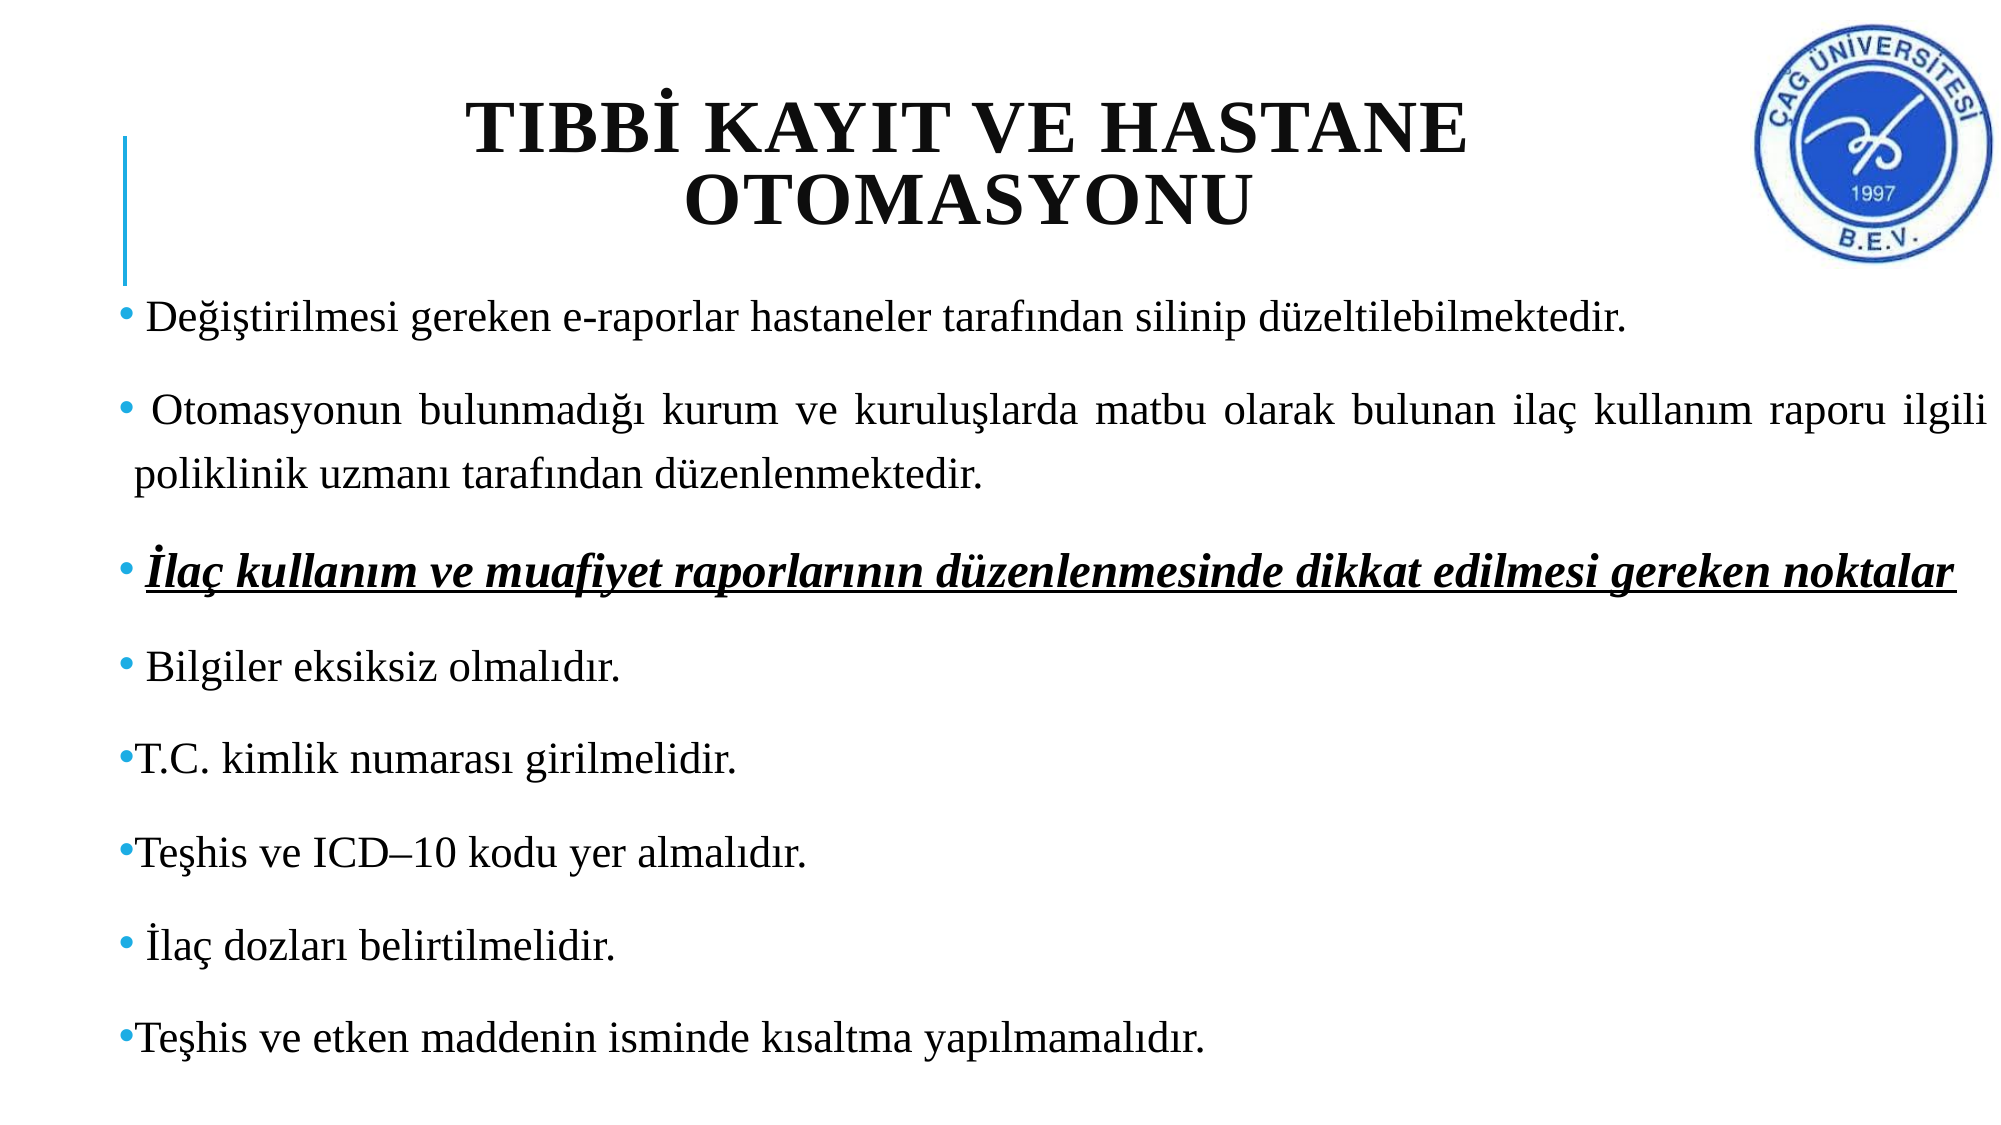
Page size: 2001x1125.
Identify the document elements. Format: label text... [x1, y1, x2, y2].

list Değiştirilmesi gereken e-raporlar hastaneler tarafından silinip düzeltilebilmektedir. Otomasyonun bulunmadığı kurum ve kuruluşlarda matbu olarak bulunan ilaç kullanım raporu ilgili poliklinik uzmanı tarafından düzenlenmektedir. İlaç kullanım ve muafiyet raporlarının düzenlenmesinde dikkat edilmesi gereken noktalar Bilgiler eksiksiz olmalıdır. T.C. kimlik numarası girilmelidir. Teşhis ve ICD–10 kodu yer almalıdır. İlaç dozları belirtilmelidir. Teşhis ve etken maddenin isminde kısaltma yapılmamalıdır. [111, 268, 2000, 1125]
title TIBBİ KAYIT VE HASTANE OTOMASYONU [172, 65, 1744, 268]
picture [1750, 19, 2000, 269]
